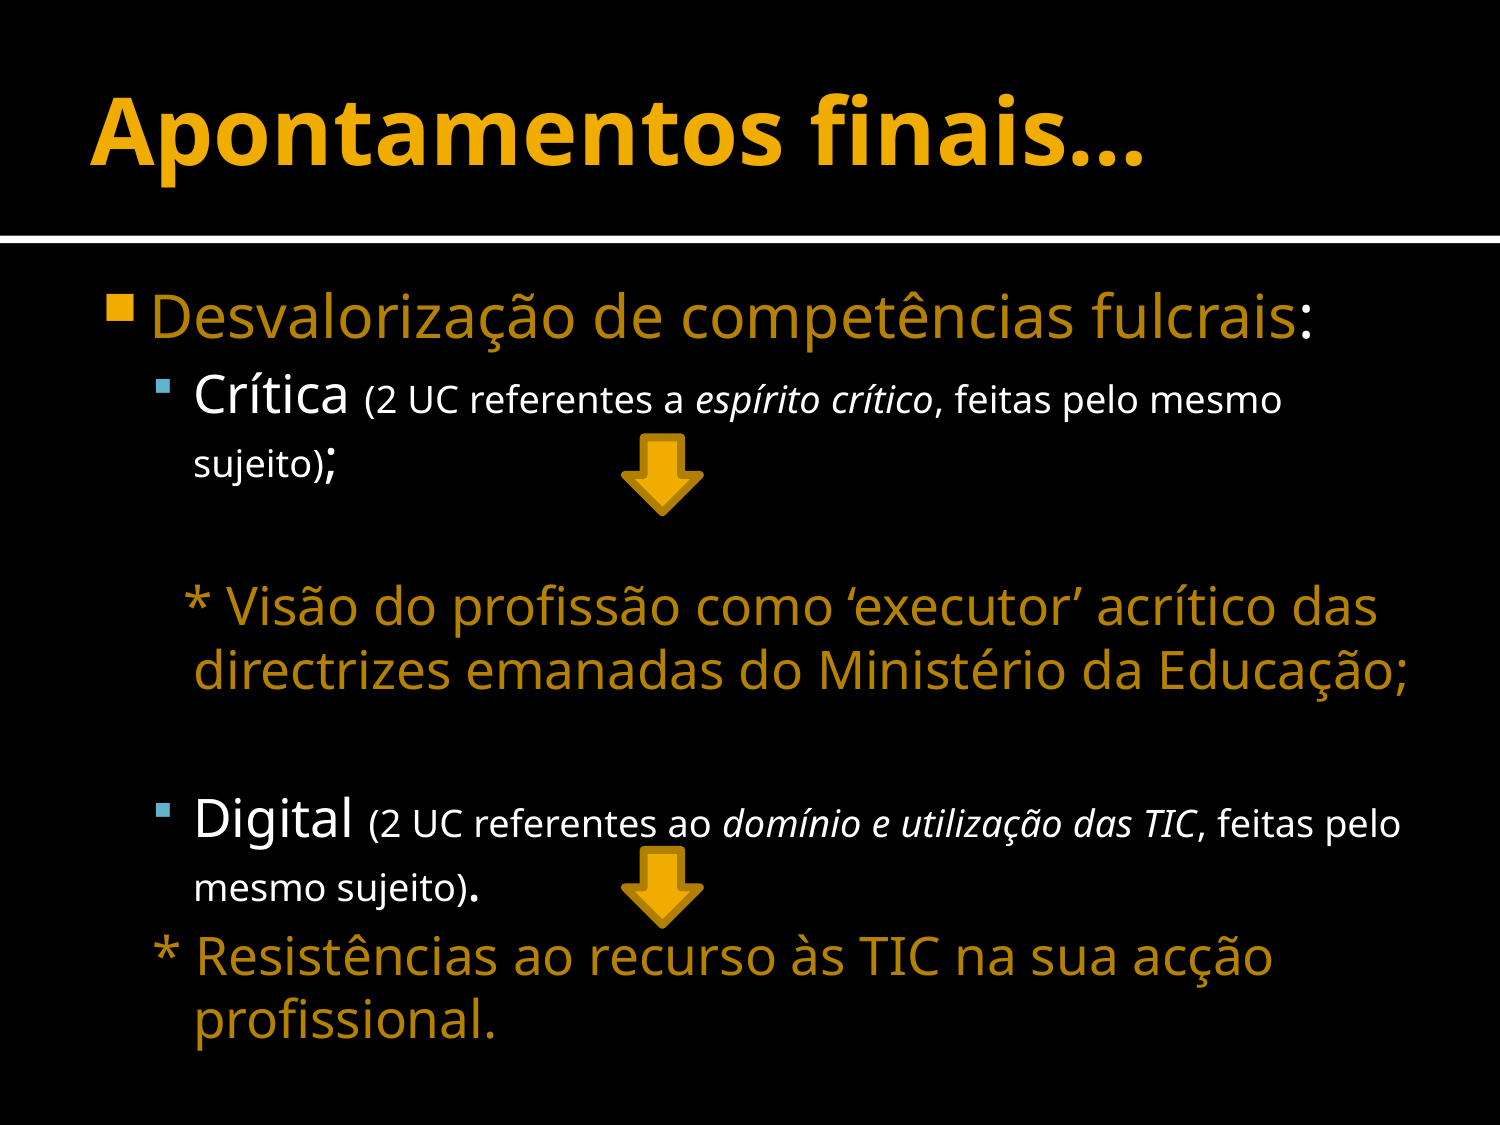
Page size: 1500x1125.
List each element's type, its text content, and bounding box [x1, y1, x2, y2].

text_box [621, 433, 704, 517]
list Desvalorização de competências fulcrais: Crítica (2 UC referentes a espírito crítico, feitas pelo mesmo sujeito); * Visão do profissão como ‘executor’ acrítico das directrizes emanadas do Ministério da Educação; Digital (2 UC referentes ao domínio e utilização das TIC, feitas pelo mesmo sujeito). * Resistências ao recurso às TIC na sua acção profissional. [75, 262, 1425, 1125]
text_box [621, 845, 704, 929]
title Apontamentos finais… [75, 25, 1425, 231]
